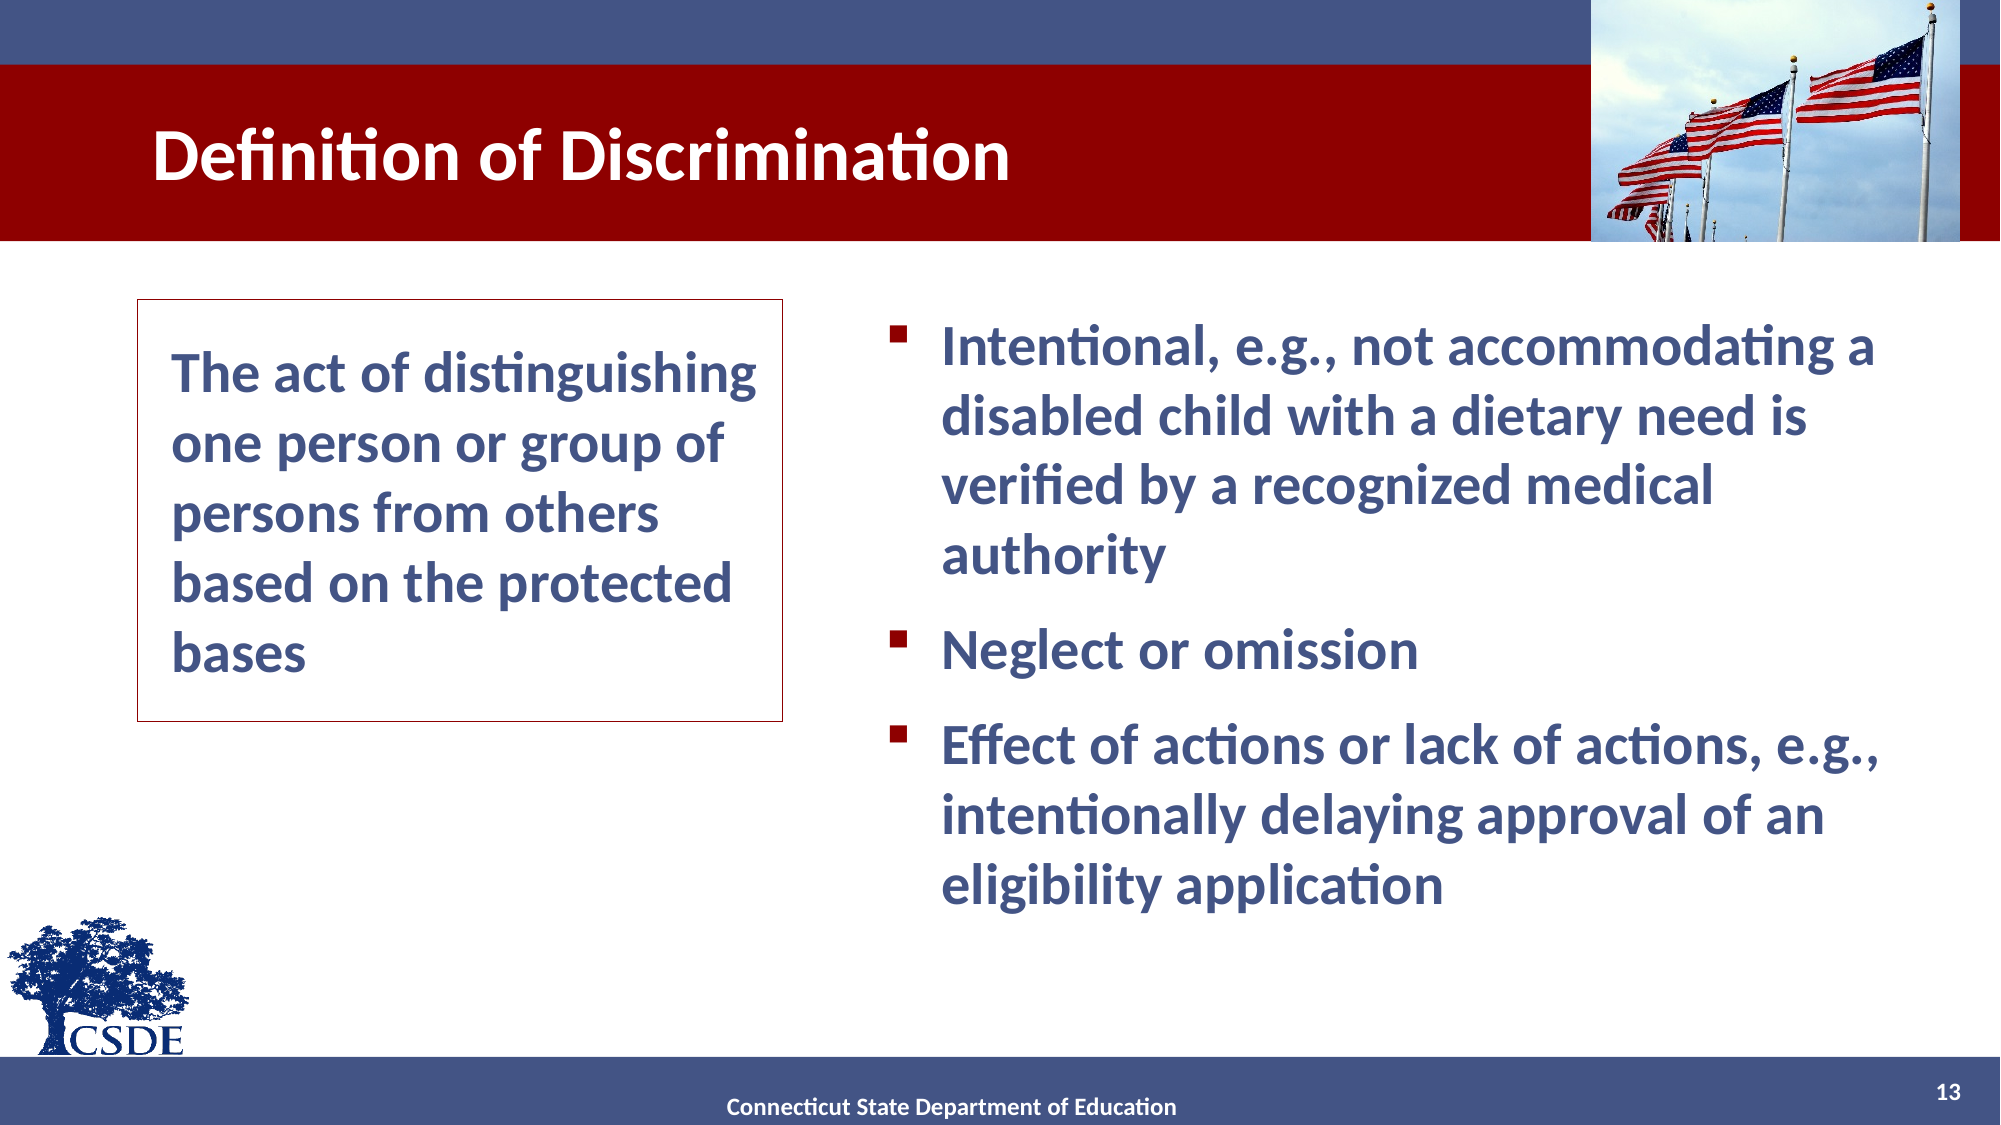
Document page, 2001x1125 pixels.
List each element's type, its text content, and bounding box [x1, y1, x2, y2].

list Intentional, e.g., not accommodating a disabled child with a dietary need is verified by a recognized medical authority Neglect or omission Effect of actions or lack of actions, e.g., intentionally delaying approval of an eligibility application [870, 299, 1927, 1014]
picture [1591, 0, 1960, 242]
footer Connecticut State Department of Education [233, 1070, 1677, 1125]
picture [7, 917, 189, 1055]
slide_number 13 [1817, 1060, 1977, 1121]
list The act of distinguishing one person or group of persons from others based on the protected bases [137, 299, 783, 722]
title Definition of Discrimination [137, 59, 1863, 242]
